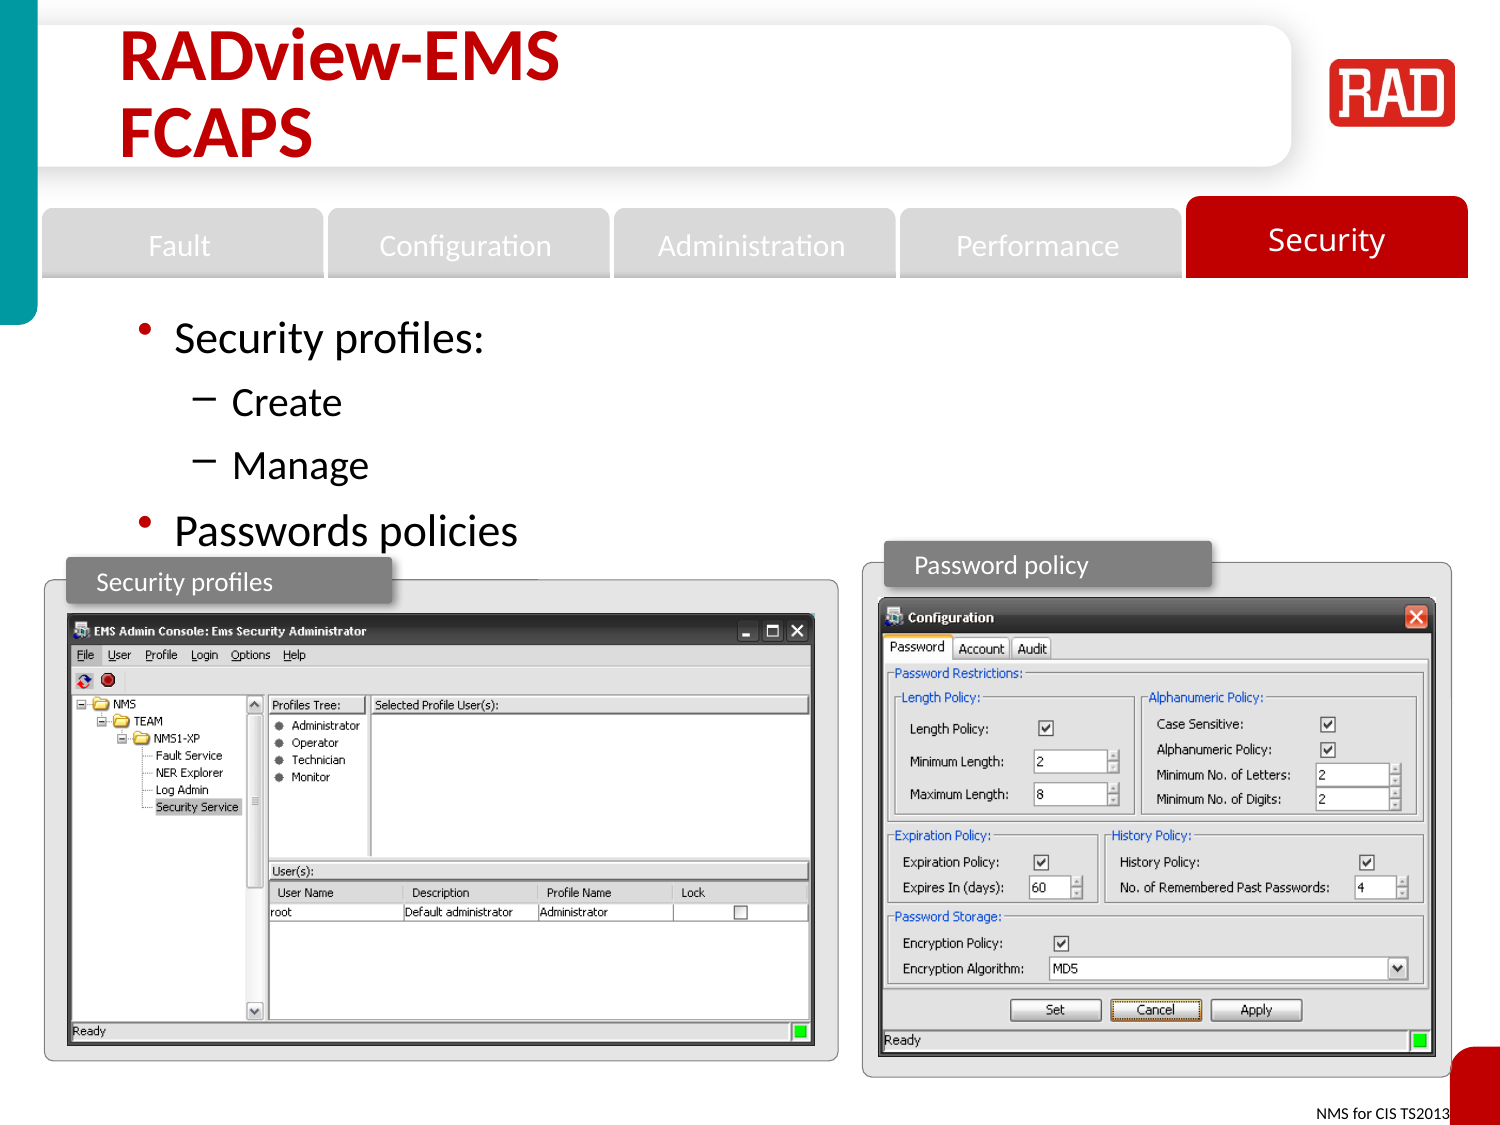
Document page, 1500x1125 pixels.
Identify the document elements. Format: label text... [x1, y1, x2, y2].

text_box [44, 556, 839, 1062]
picture [1329, 59, 1455, 127]
text_box Performance [897, 205, 1184, 280]
text_box Configuration [326, 205, 612, 280]
text_box Security [1186, 196, 1468, 278]
title RADview-EMS FCAPS [104, 43, 1215, 149]
text_box Fault [39, 205, 326, 280]
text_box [862, 540, 1452, 1078]
text_box Administration [611, 205, 898, 280]
list Security profiles: Create Manage Passwords policies [122, 300, 1292, 738]
